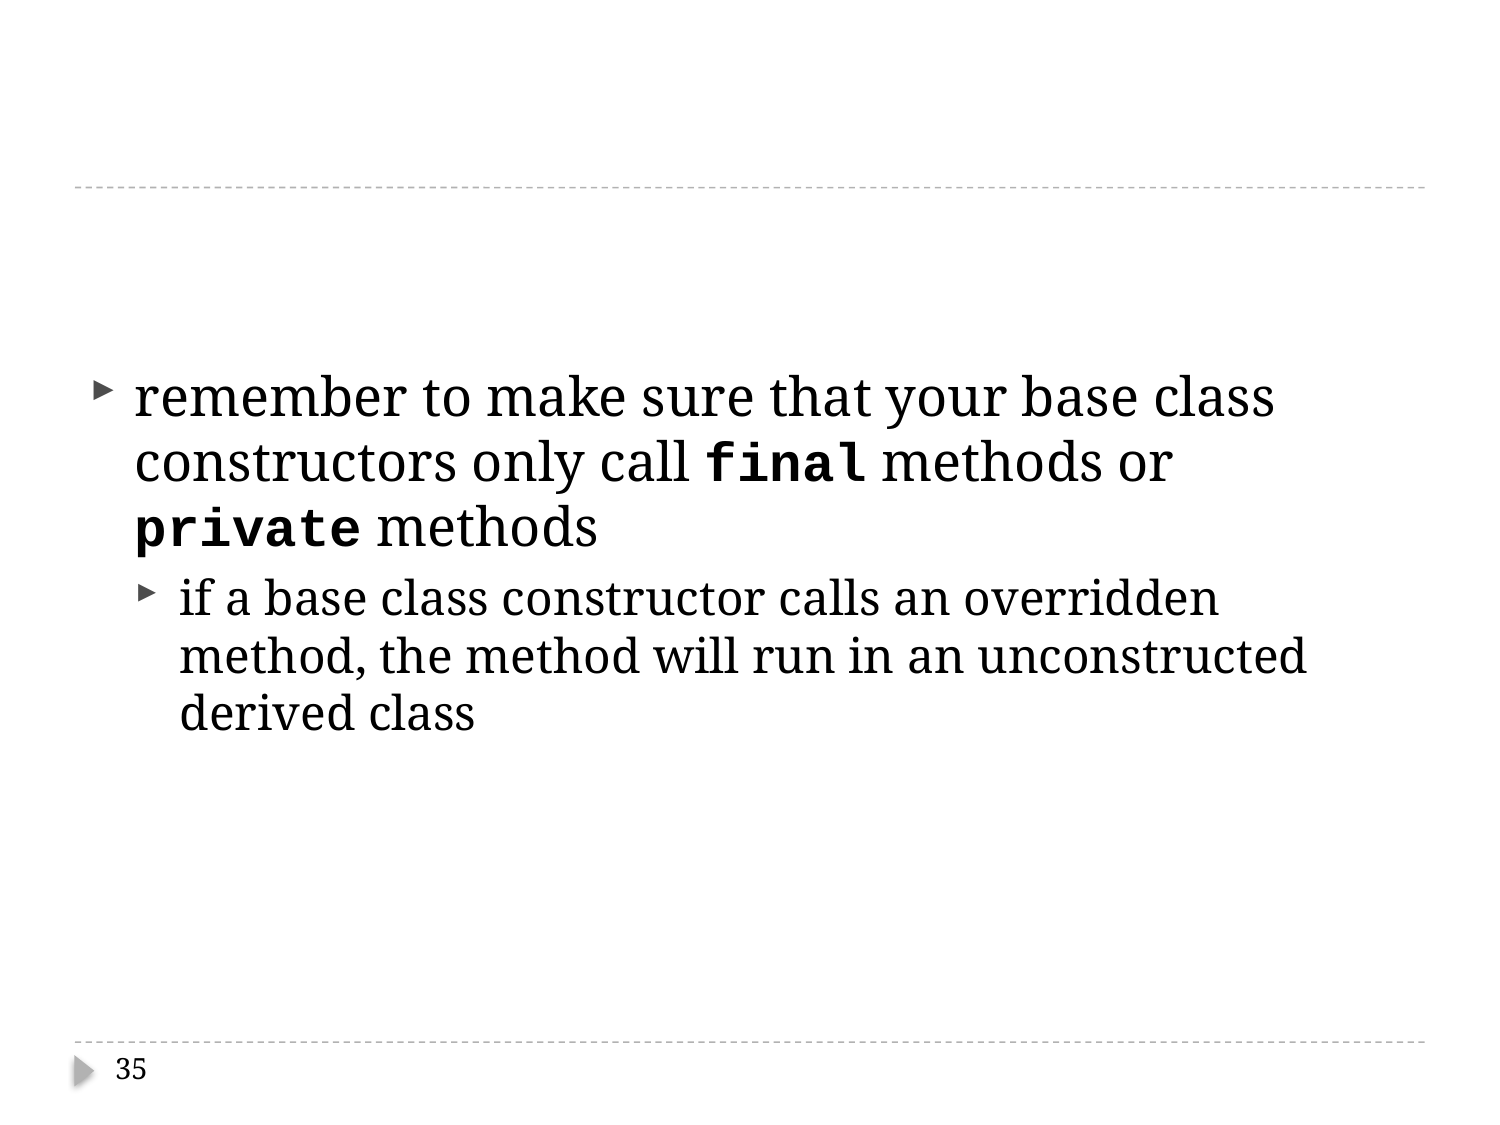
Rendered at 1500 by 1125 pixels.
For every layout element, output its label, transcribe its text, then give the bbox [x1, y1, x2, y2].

list remember to make sure that your base class constructors only call final methods or private methods if a base class constructor calls an overridden method, the method will run in an unconstructed derived class [74, 199, 1426, 1011]
slide_number 35 [100, 1042, 426, 1103]
